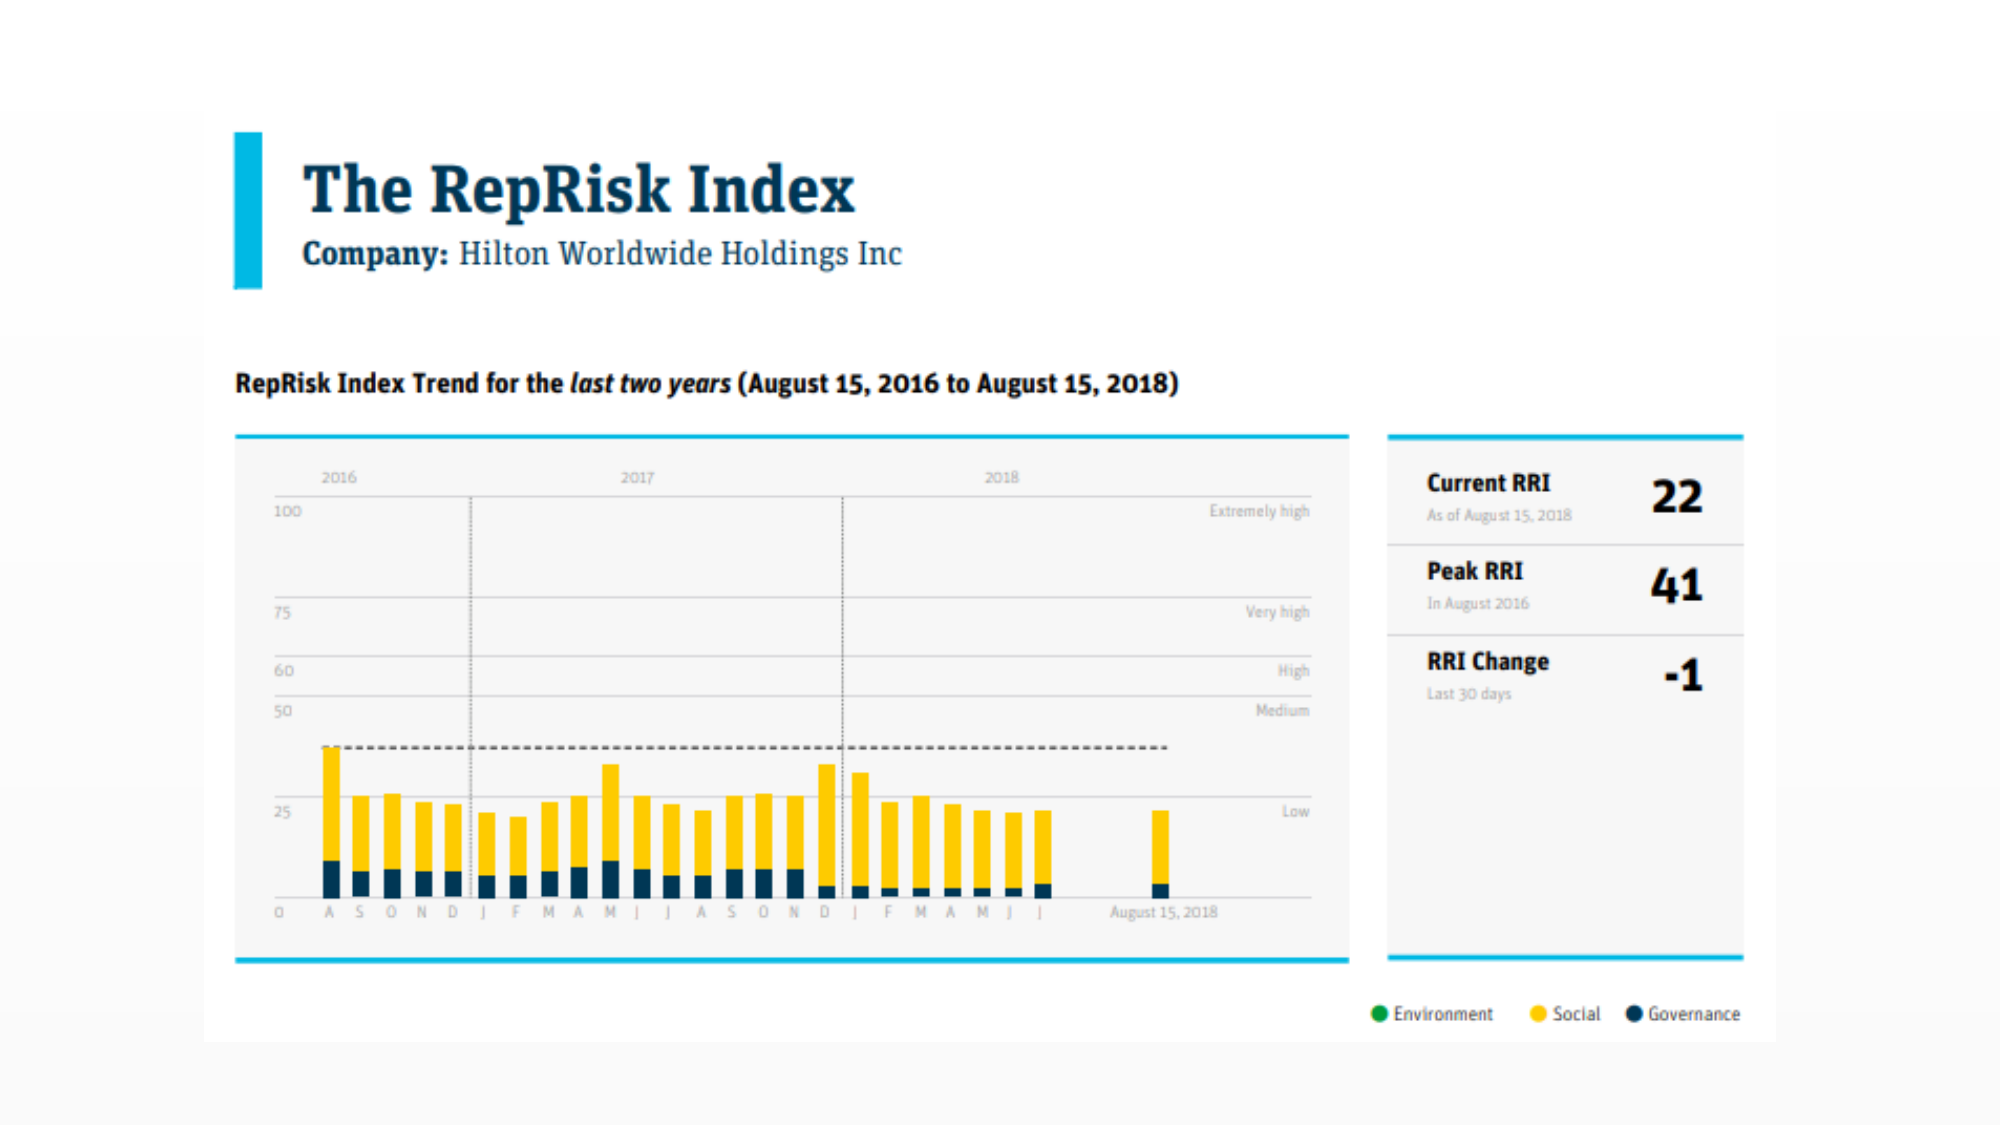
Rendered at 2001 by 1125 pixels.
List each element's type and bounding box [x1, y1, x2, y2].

list [204, 95, 1776, 1042]
